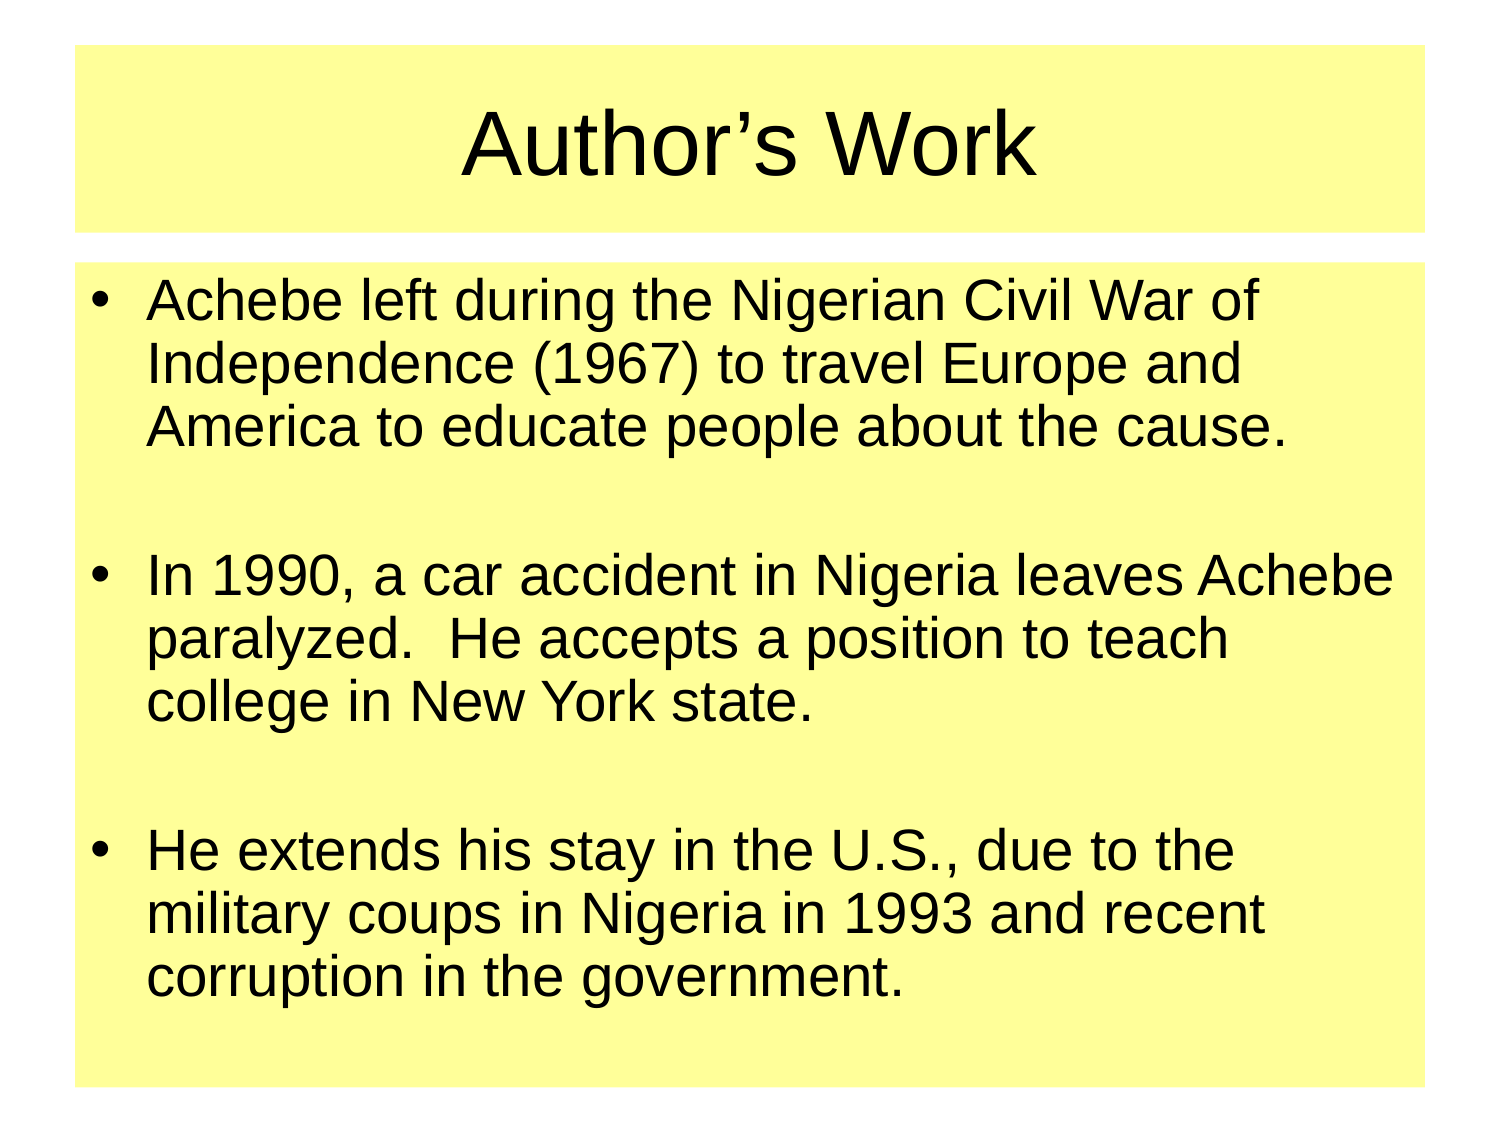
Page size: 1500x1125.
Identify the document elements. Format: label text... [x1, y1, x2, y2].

list Achebe left during the Nigerian Civil War of Independence (1967) to travel Europe and America to educate people about the cause. In 1990, a car accident in Nigeria leaves Achebe paralyzed. He accepts a position to teach college in New York state. He extends his stay in the U.S., due to the military coups in Nigeria in 1993 and recent corruption in the government. [75, 262, 1425, 1088]
title Author’s Work [75, 45, 1425, 233]
